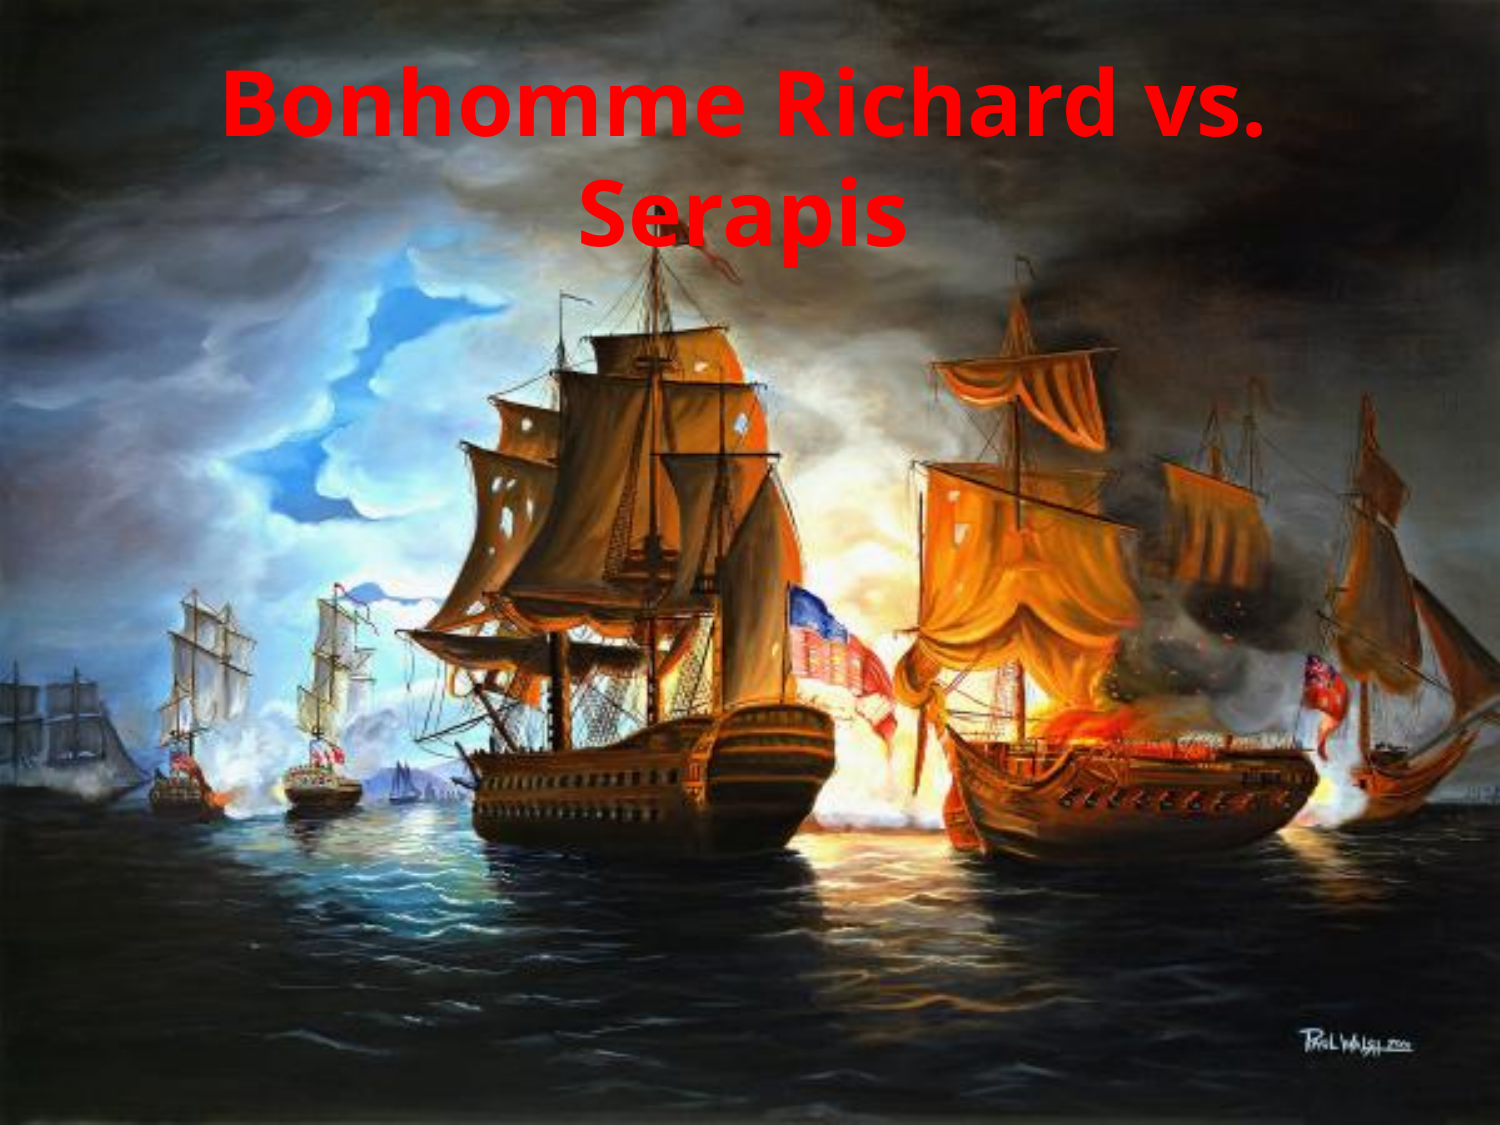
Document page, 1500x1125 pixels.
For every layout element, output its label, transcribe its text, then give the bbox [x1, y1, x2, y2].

text_box Bonhomme Richard vs. Serapis [187, 37, 1300, 273]
picture [0, 0, 1500, 1125]
